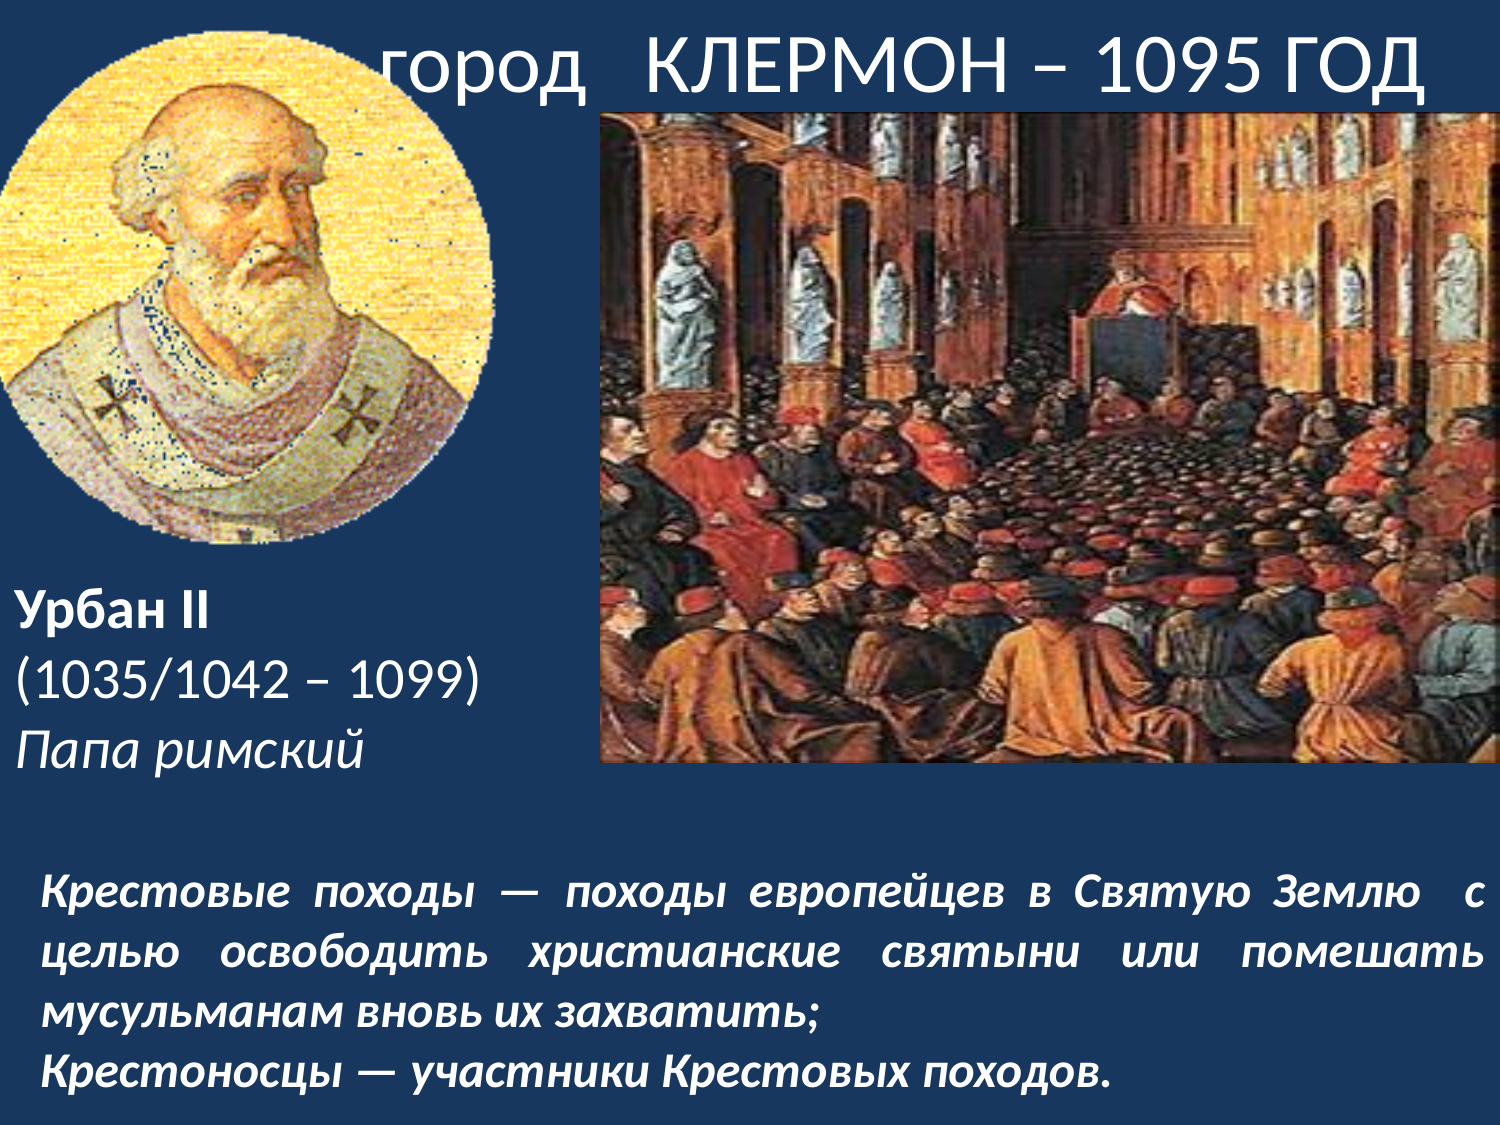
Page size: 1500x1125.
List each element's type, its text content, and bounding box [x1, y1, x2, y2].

text_box Урбан II (1035/1042 – 1099) Папа римский [0, 562, 538, 833]
picture [599, 112, 1500, 763]
picture [0, 24, 504, 554]
title город КЛЕРМОН – 1095 ГОД [287, 0, 1500, 118]
text_box Крестовые походы — походы европейцев в Святую Землю с целью освободить христианские святыни или помешать мусульманам вновь их захватить; Крестоносцы — участники Крестовых походов. [24, 849, 1500, 1105]
